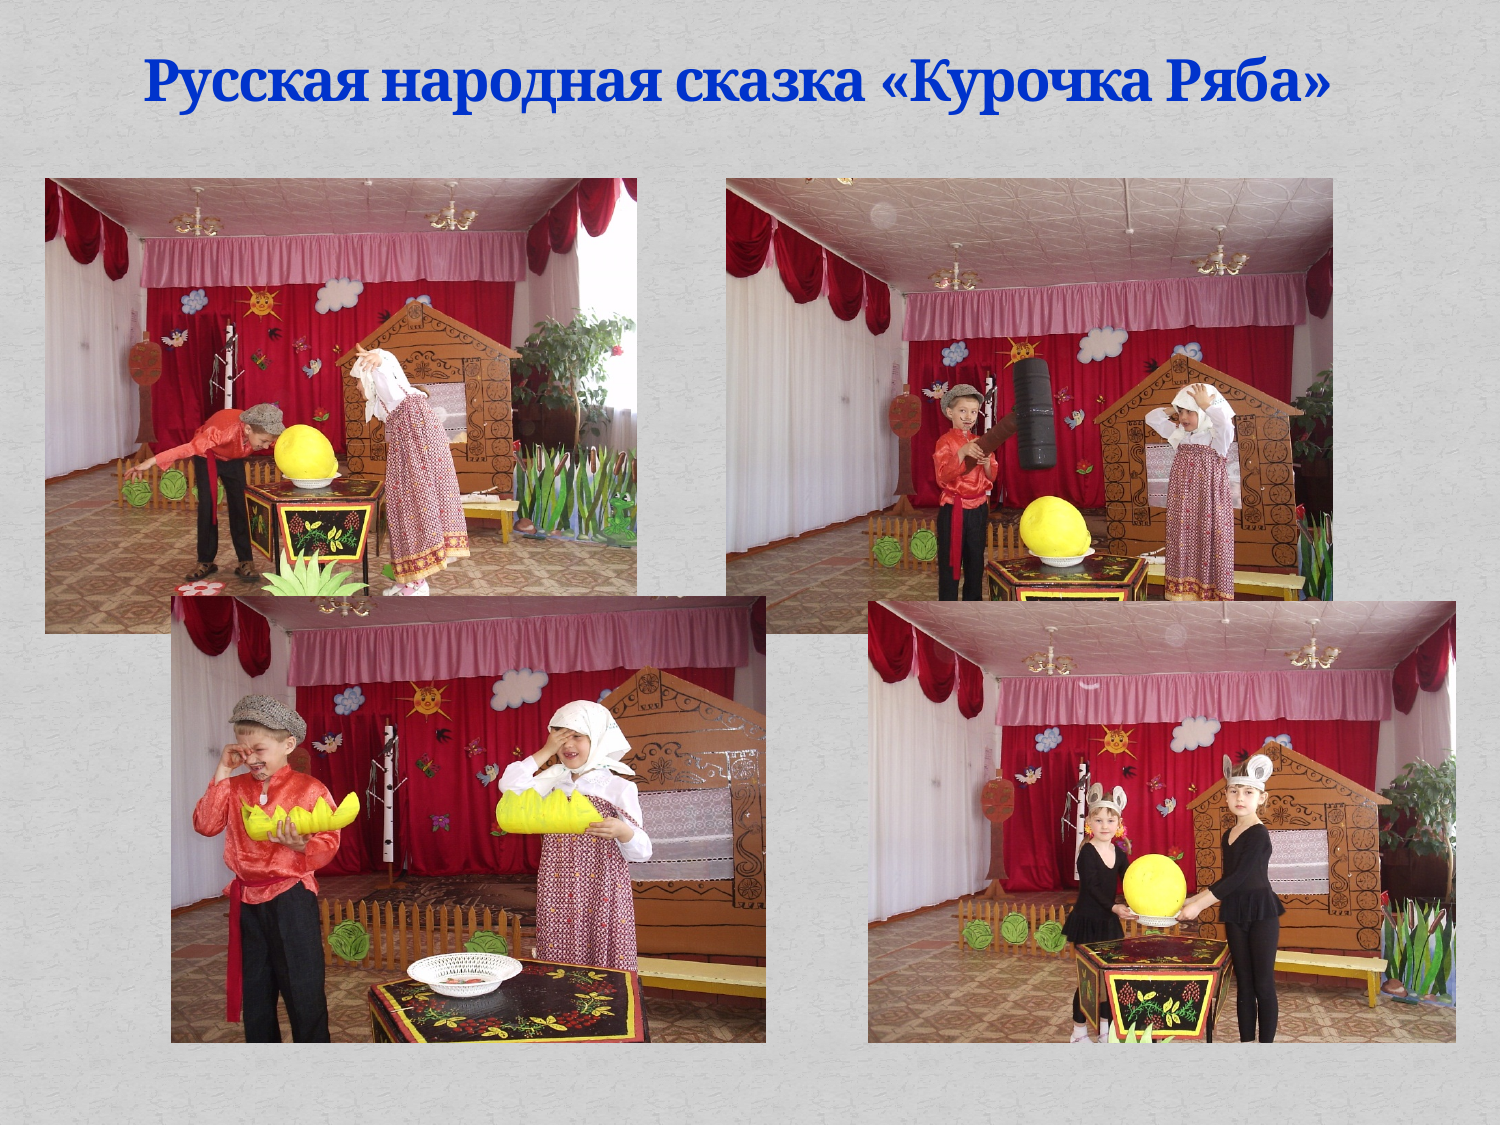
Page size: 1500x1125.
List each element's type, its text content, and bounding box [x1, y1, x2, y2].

title Русская народная сказка «Курочка Ряба» [112, 24, 1365, 126]
picture [45, 178, 1457, 1043]
